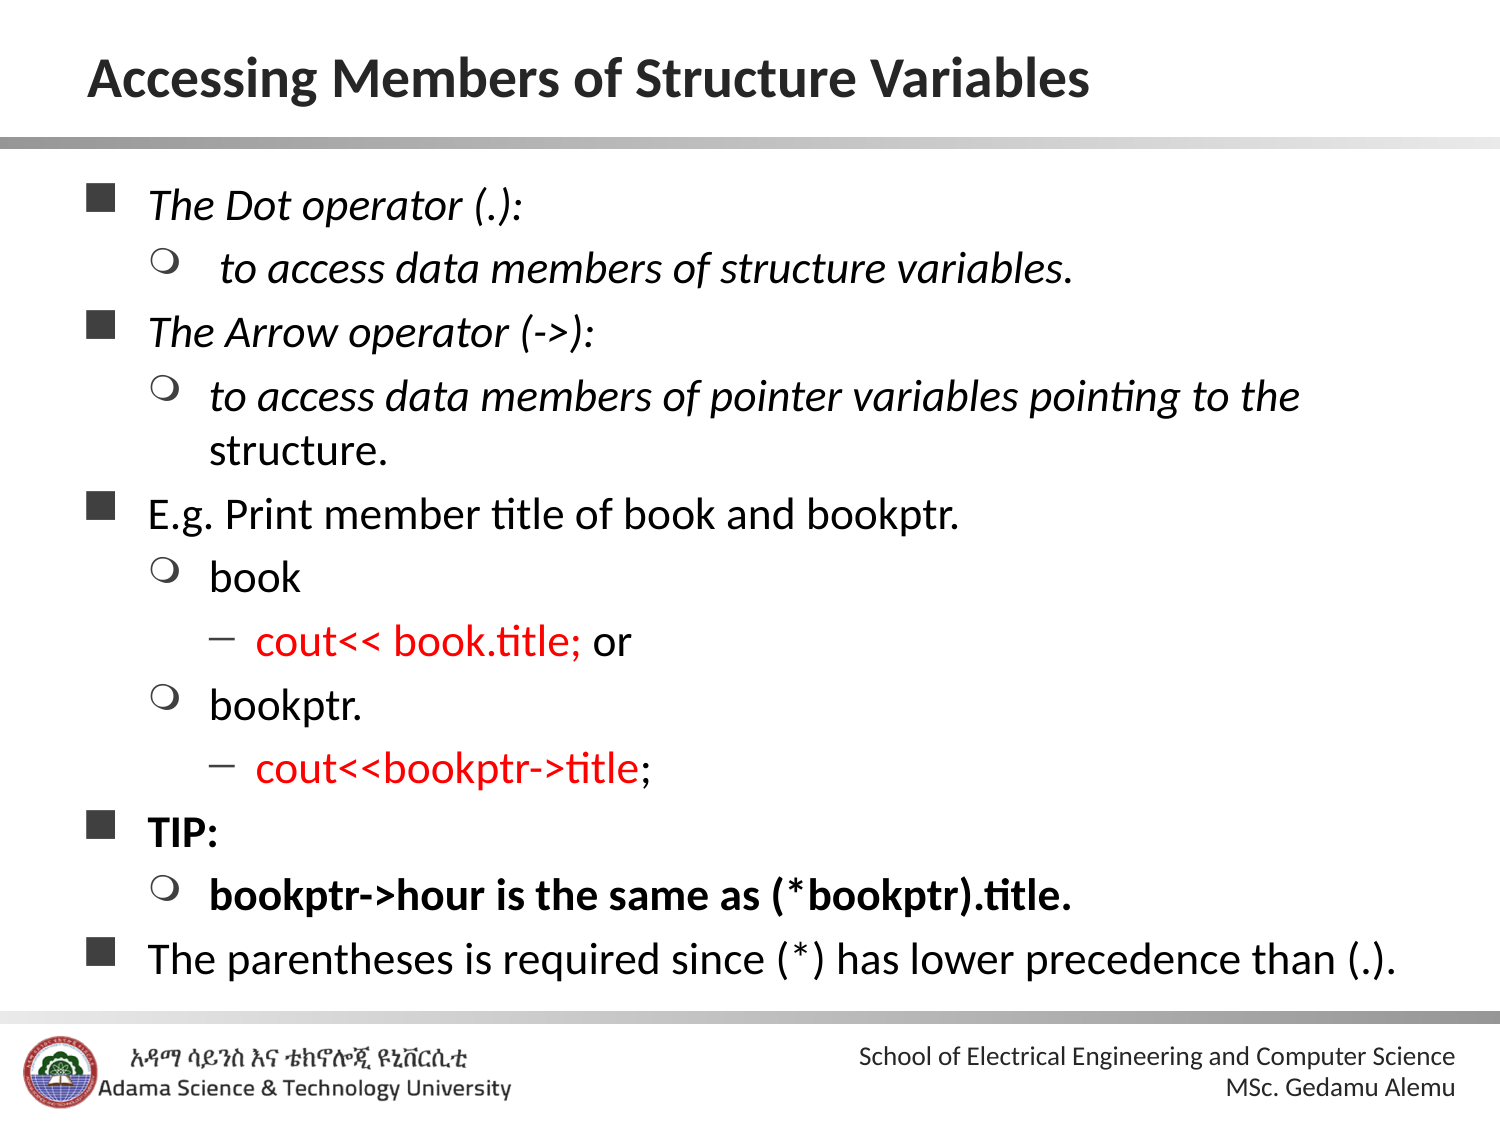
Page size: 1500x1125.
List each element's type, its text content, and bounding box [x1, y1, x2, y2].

list The Dot operator (.): to access data members of structure variables. The Arrow operator (->): to access data members of pointer variables pointing to the structure. E.g. Print member title of book and bookptr. book cout<< book.title; or bookptr. cout<<bookptr->title; TIP: bookptr->hour is the same as (*bookptr).title. The parentheses is required since (*) has lower precedence than (.). [87, 174, 1413, 1000]
title Accessing Members of Structure Variables [70, 30, 1413, 118]
picture [17, 1034, 514, 1109]
